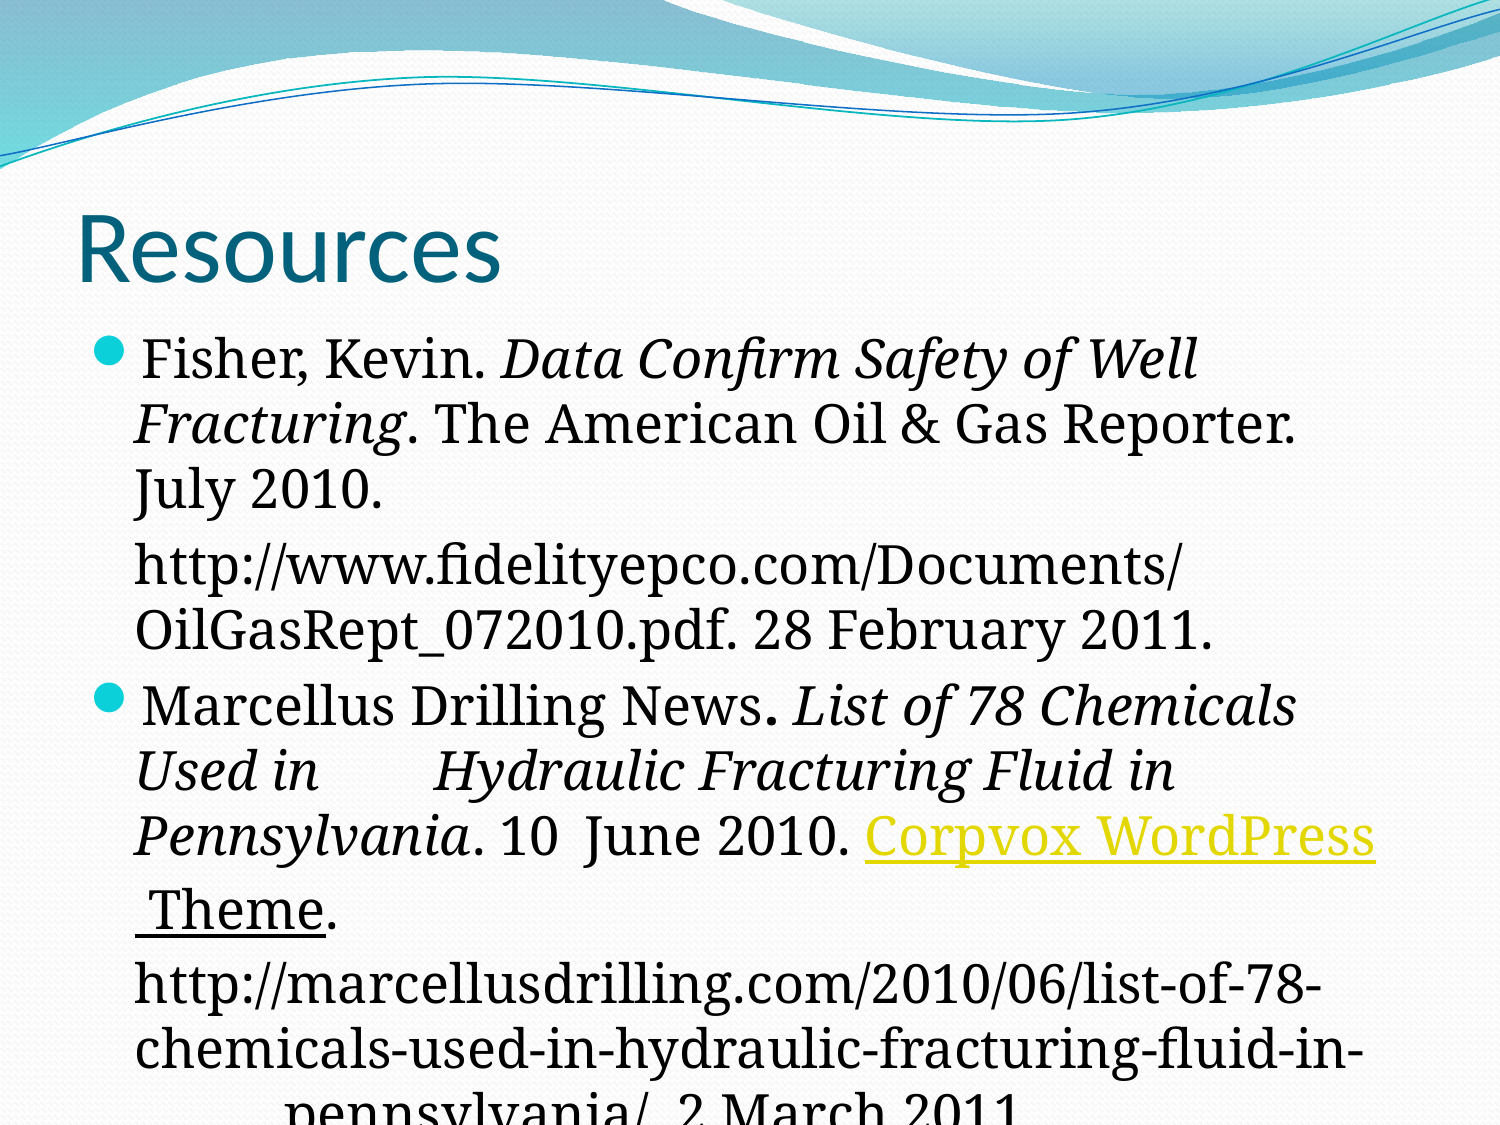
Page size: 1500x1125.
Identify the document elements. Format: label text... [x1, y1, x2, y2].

list Fisher, Kevin. Data Confirm Safety of Well Fracturing. The American Oil & Gas Reporter. July 2010. http://www.fidelityepco.com/Documents/OilGasRept_072010.pdf. 28 February 2011. Marcellus Drilling News. List of 78 Chemicals Used in Hydraulic Fracturing Fluid in Pennsylvania. 10 June 2010. Corpvox WordPress Theme. http://marcellusdrilling.com/2010/06/list-of-78- chemicals-used-in-hydraulic-fracturing-fluid-in- pennsylvania/. 2 March 2011. [75, 317, 1425, 1038]
title Resources [75, 115, 1425, 303]
